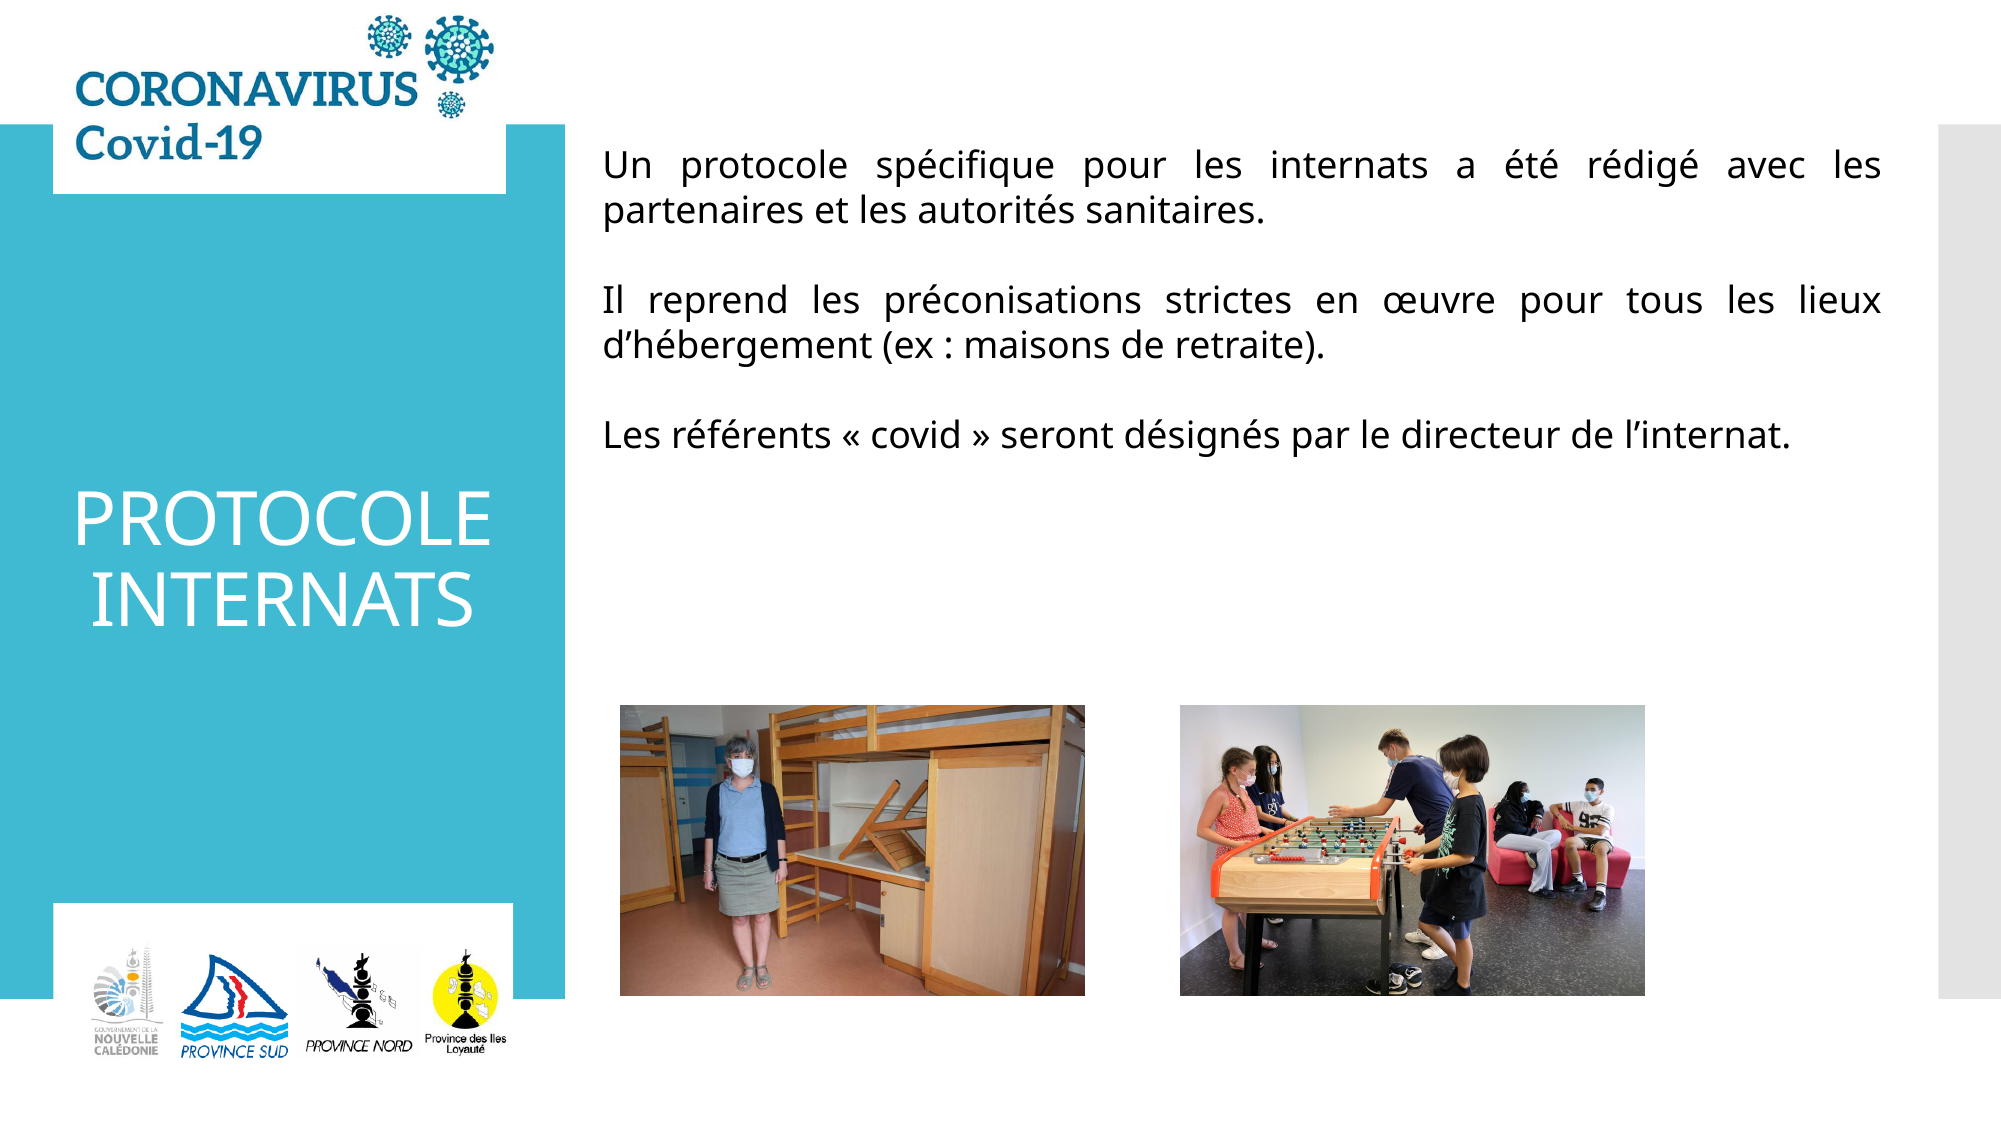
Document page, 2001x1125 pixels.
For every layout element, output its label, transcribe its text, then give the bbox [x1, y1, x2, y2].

picture [53, 0, 506, 195]
title PROTOCOLE INTERNATS [41, 184, 525, 940]
picture [620, 705, 1086, 996]
picture [53, 902, 514, 1099]
text_box Un protocole spécifique pour les internats a été rédigé avec les partenaires et les autorités sanitaires. Il reprend les préconisations strictes en œuvre pour tous les lieux d’hébergement (ex : maisons de retraite). Les référents « covid » seront désignés par le directeur de l’internat. [587, 133, 1898, 464]
picture [1180, 705, 1646, 996]
